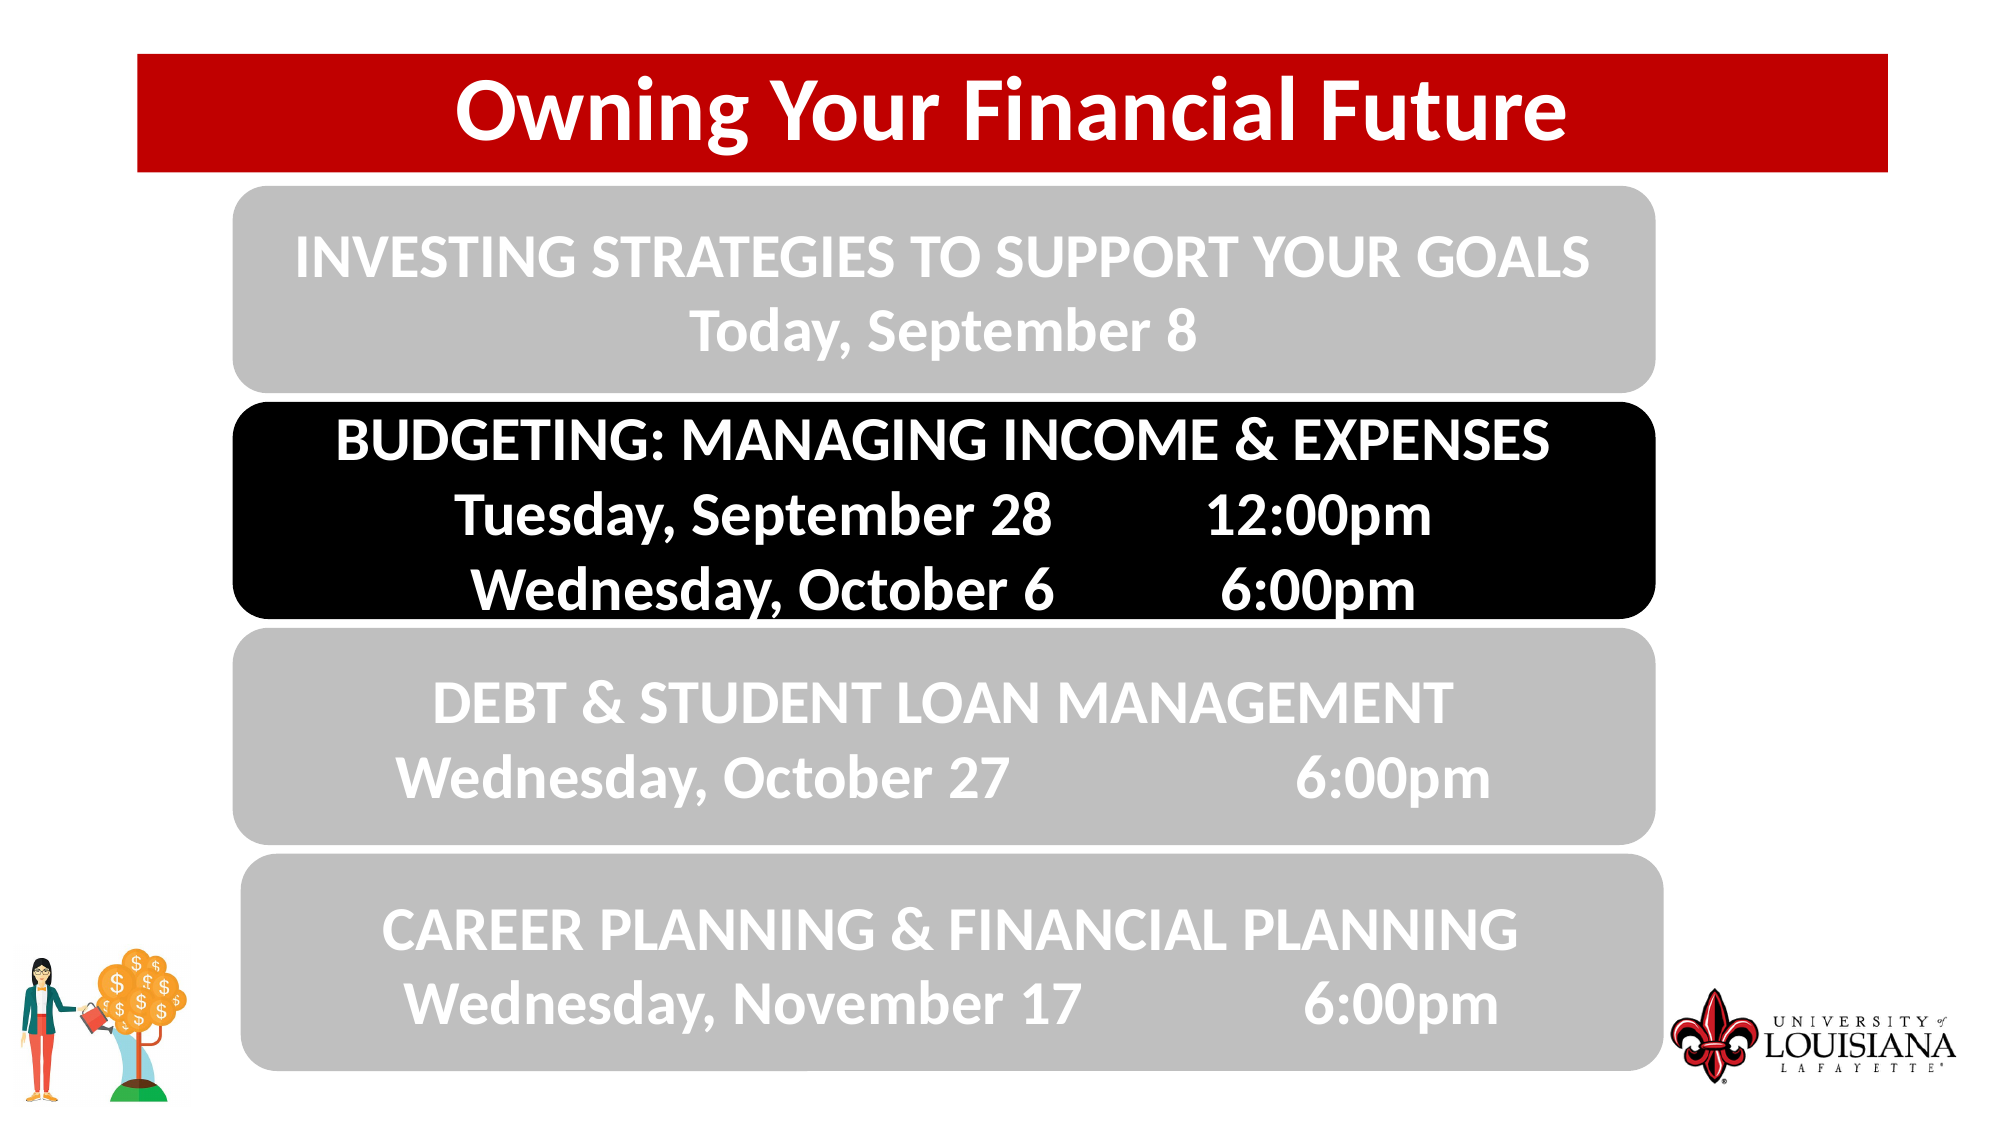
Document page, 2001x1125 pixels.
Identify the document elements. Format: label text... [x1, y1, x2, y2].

picture [1657, 977, 1982, 1091]
picture [13, 944, 191, 1107]
text_box DEBT & STUDENT LOAN MANAGEMENT Wednesday, October 27 6:00pm [231, 626, 1657, 847]
text_box INVESTING STRATEGIES TO SUPPORT YOUR GOALS Today, September 8 [231, 184, 1657, 395]
text_box CAREER PLANNING & FINANCIAL PLANNING Wednesday, November 17 6:00pm [239, 852, 1665, 1073]
text_box BUDGETING: MANAGING INCOME & EXPENSES Tuesday, September 28 12:00pm Wednesday, October 6 6:00pm [231, 400, 1657, 621]
text_box Owning Your Financial Future [137, 53, 1888, 173]
